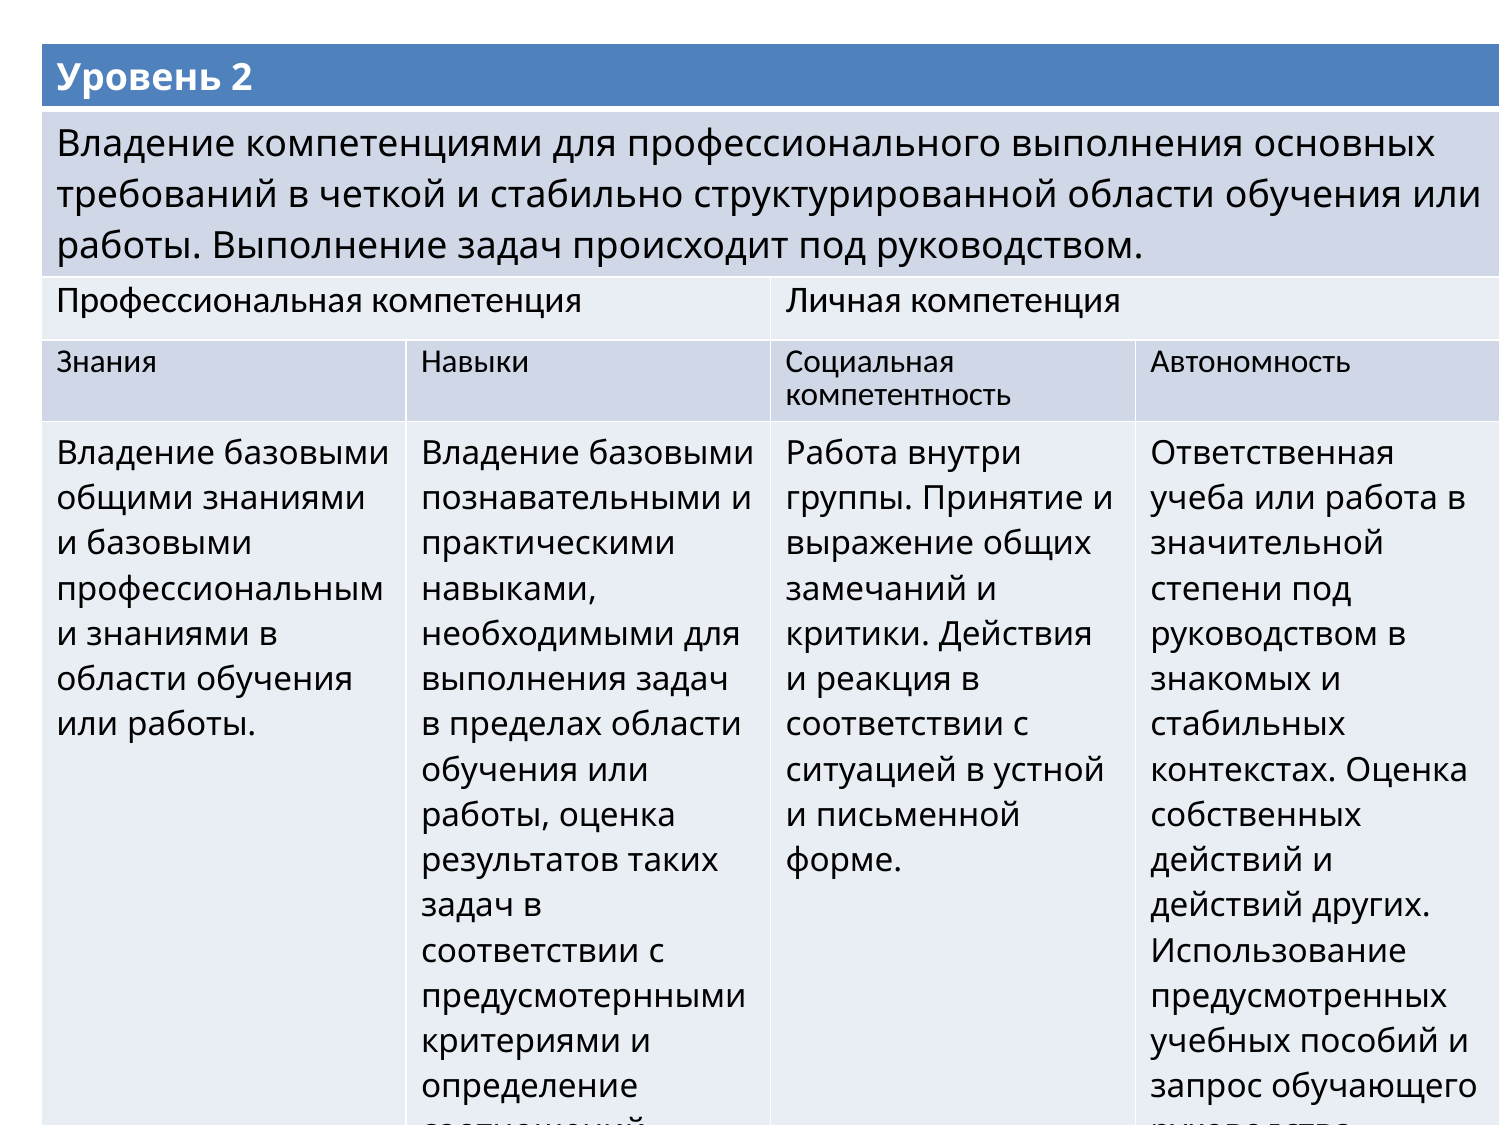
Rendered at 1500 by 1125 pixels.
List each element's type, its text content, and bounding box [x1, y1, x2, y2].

table_cell Знания [42, 341, 405, 421]
table_cell Ответственная учеба или работа в значительной степени под руководством в знакомых и стабильных контекстах. Оценка собственных действий и действий других. Использование предусмотренных учебных пособий и запрос обучающего руководства. [1136, 422, 1499, 1125]
table_cell Автономность [1136, 341, 1499, 421]
table_header Уровень 2 [42, 44, 1499, 106]
table_cell Навыки [407, 341, 770, 421]
table_cell Профессиональная компетенция [42, 278, 770, 339]
table_cell Владение базовыми познавательными и практическими навыками, необходимыми для выполнения задач в пределах области обучения или работы, оценка результатов таких задач в соответствии с предусмотерннымикритериями и определение соотношений. [407, 422, 770, 1125]
table_cell Владение базовыми общими знаниями и базовыми профессиональными знаниями в области обучения или работы. [42, 422, 405, 1125]
table_cell Личная компетенция [771, 278, 1499, 339]
table_cell Социальная компетентность [771, 341, 1135, 421]
table_cell Работа внутри группы. Принятие и выражение общих замечаний и критики. Действия и реакция в соответствии с ситуацией в устной и письменной форме. [771, 422, 1135, 1125]
table_cell Владение компетенциями для профессионального выполнения основных требований в четкой и стабильно структурированной области обучения или работы. Выполнение задач происходит под руководством. [42, 112, 1499, 276]
